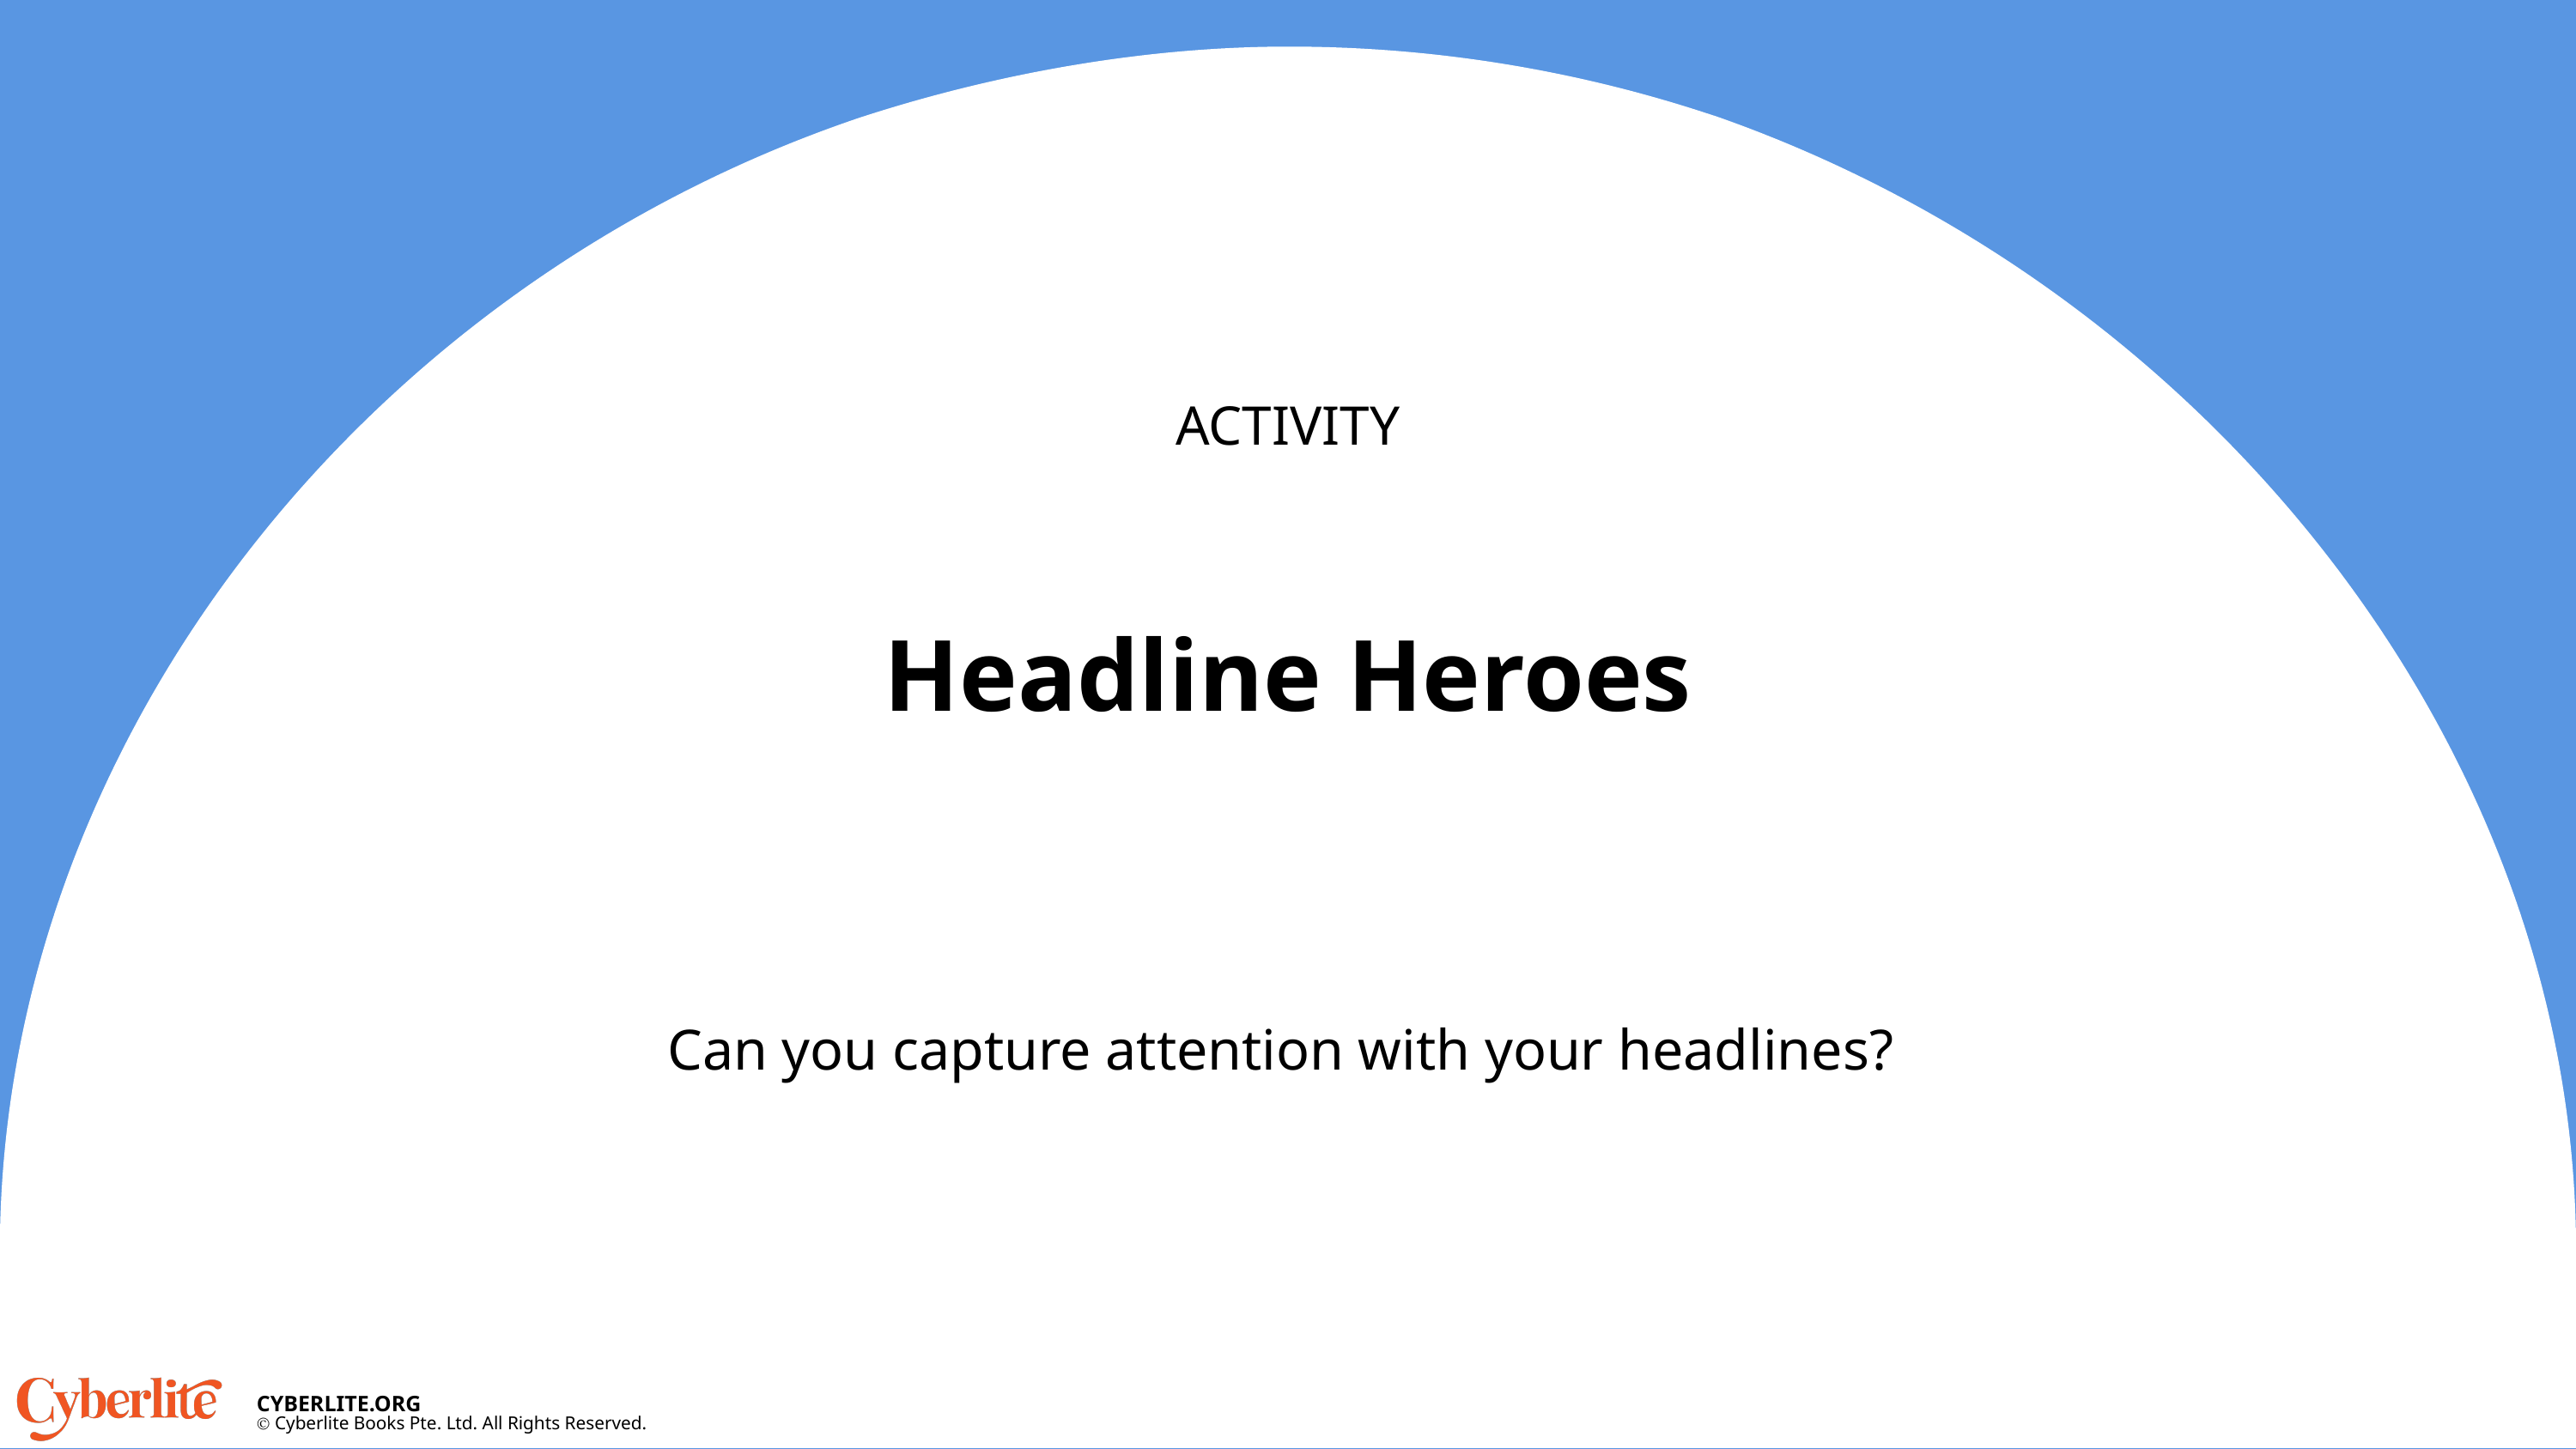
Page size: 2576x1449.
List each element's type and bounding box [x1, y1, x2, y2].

text_box [0, 46, 2576, 1364]
picture [0, 1364, 239, 1449]
